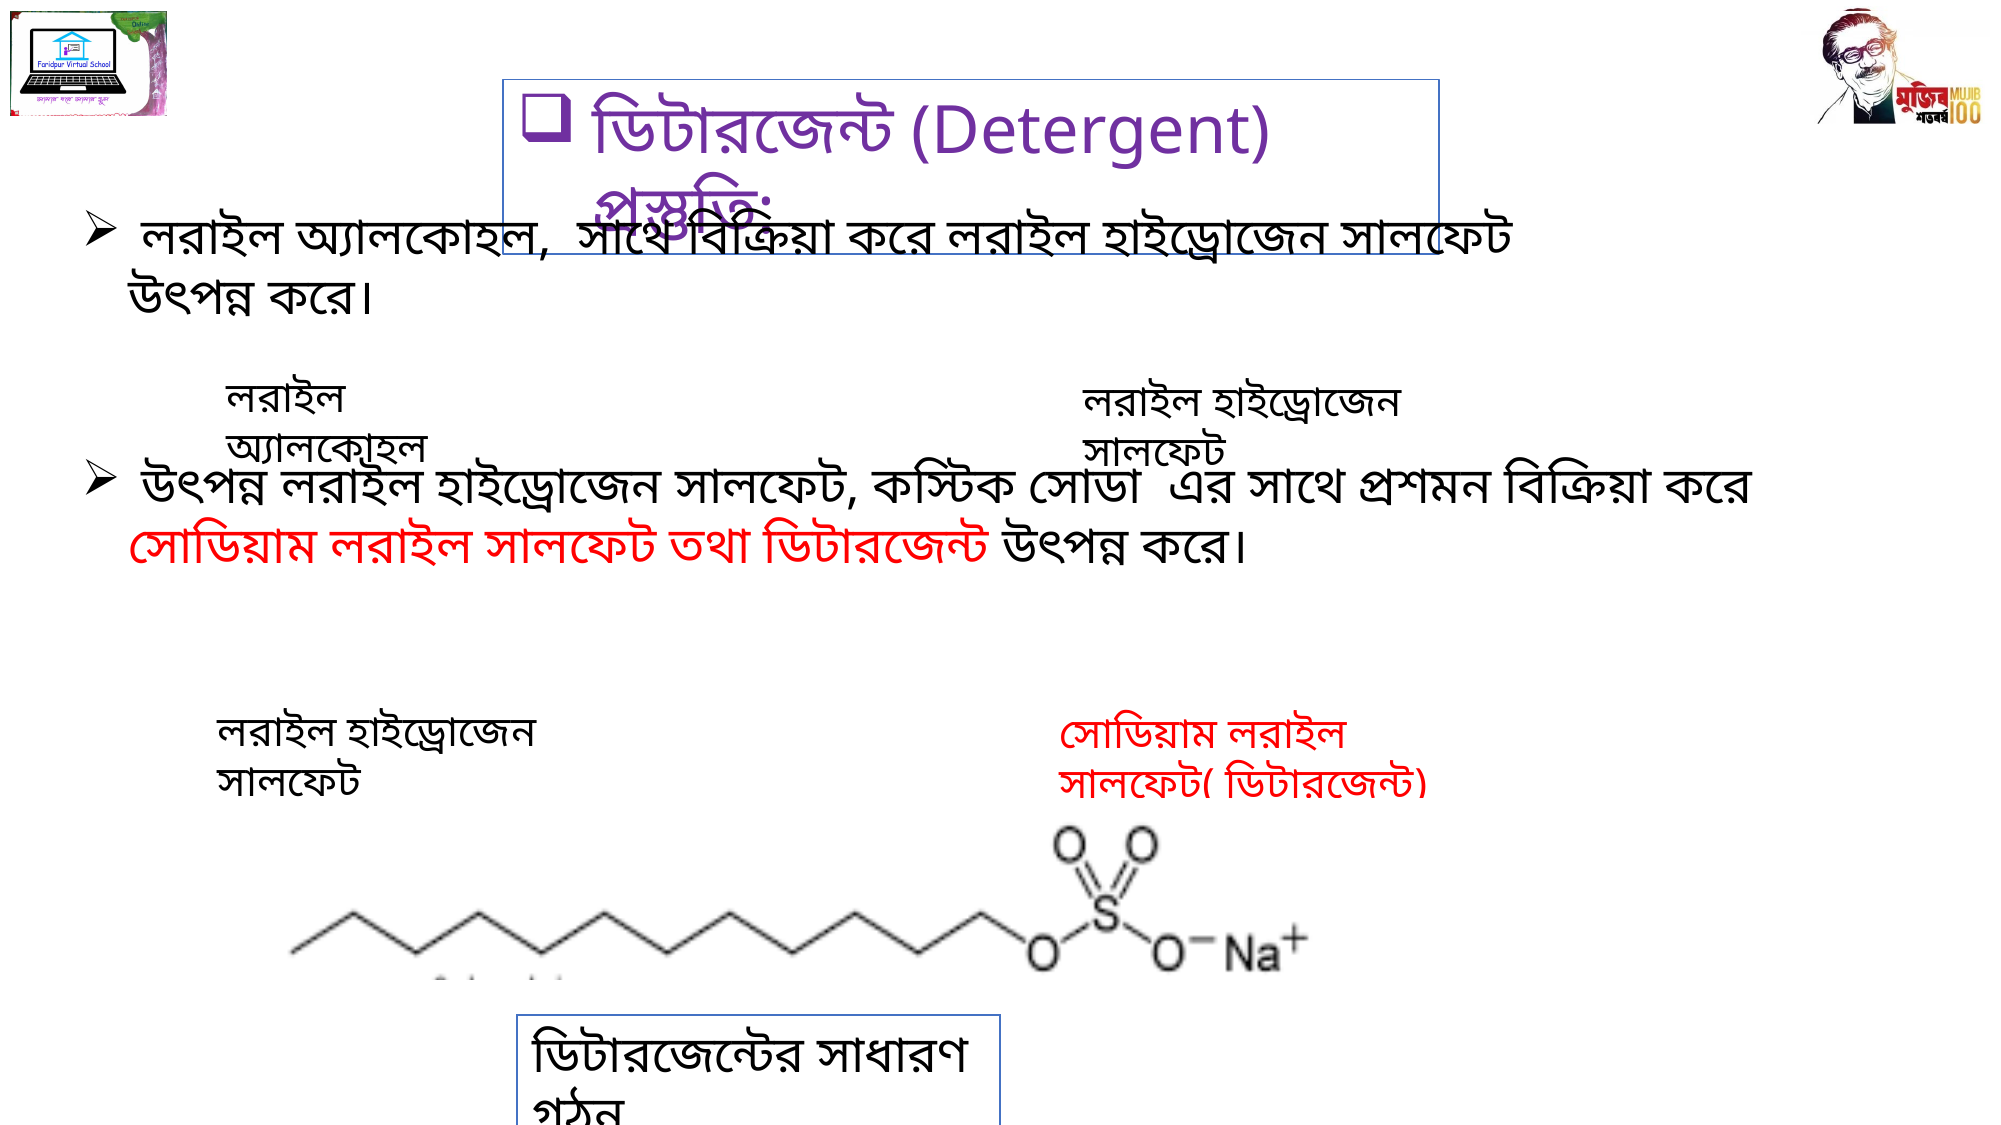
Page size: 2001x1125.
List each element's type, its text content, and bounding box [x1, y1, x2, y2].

picture [10, 11, 167, 116]
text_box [88, 589, 1934, 765]
text_box ডিটারজেন্ট (Detergent) প্রস্তুতি: [503, 79, 1439, 255]
picture [233, 798, 1469, 980]
picture [1801, 6, 1990, 124]
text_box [135, 273, 1954, 433]
text_box ডিটারজেন্টের সাধারণ গঠন [516, 1014, 1001, 1125]
